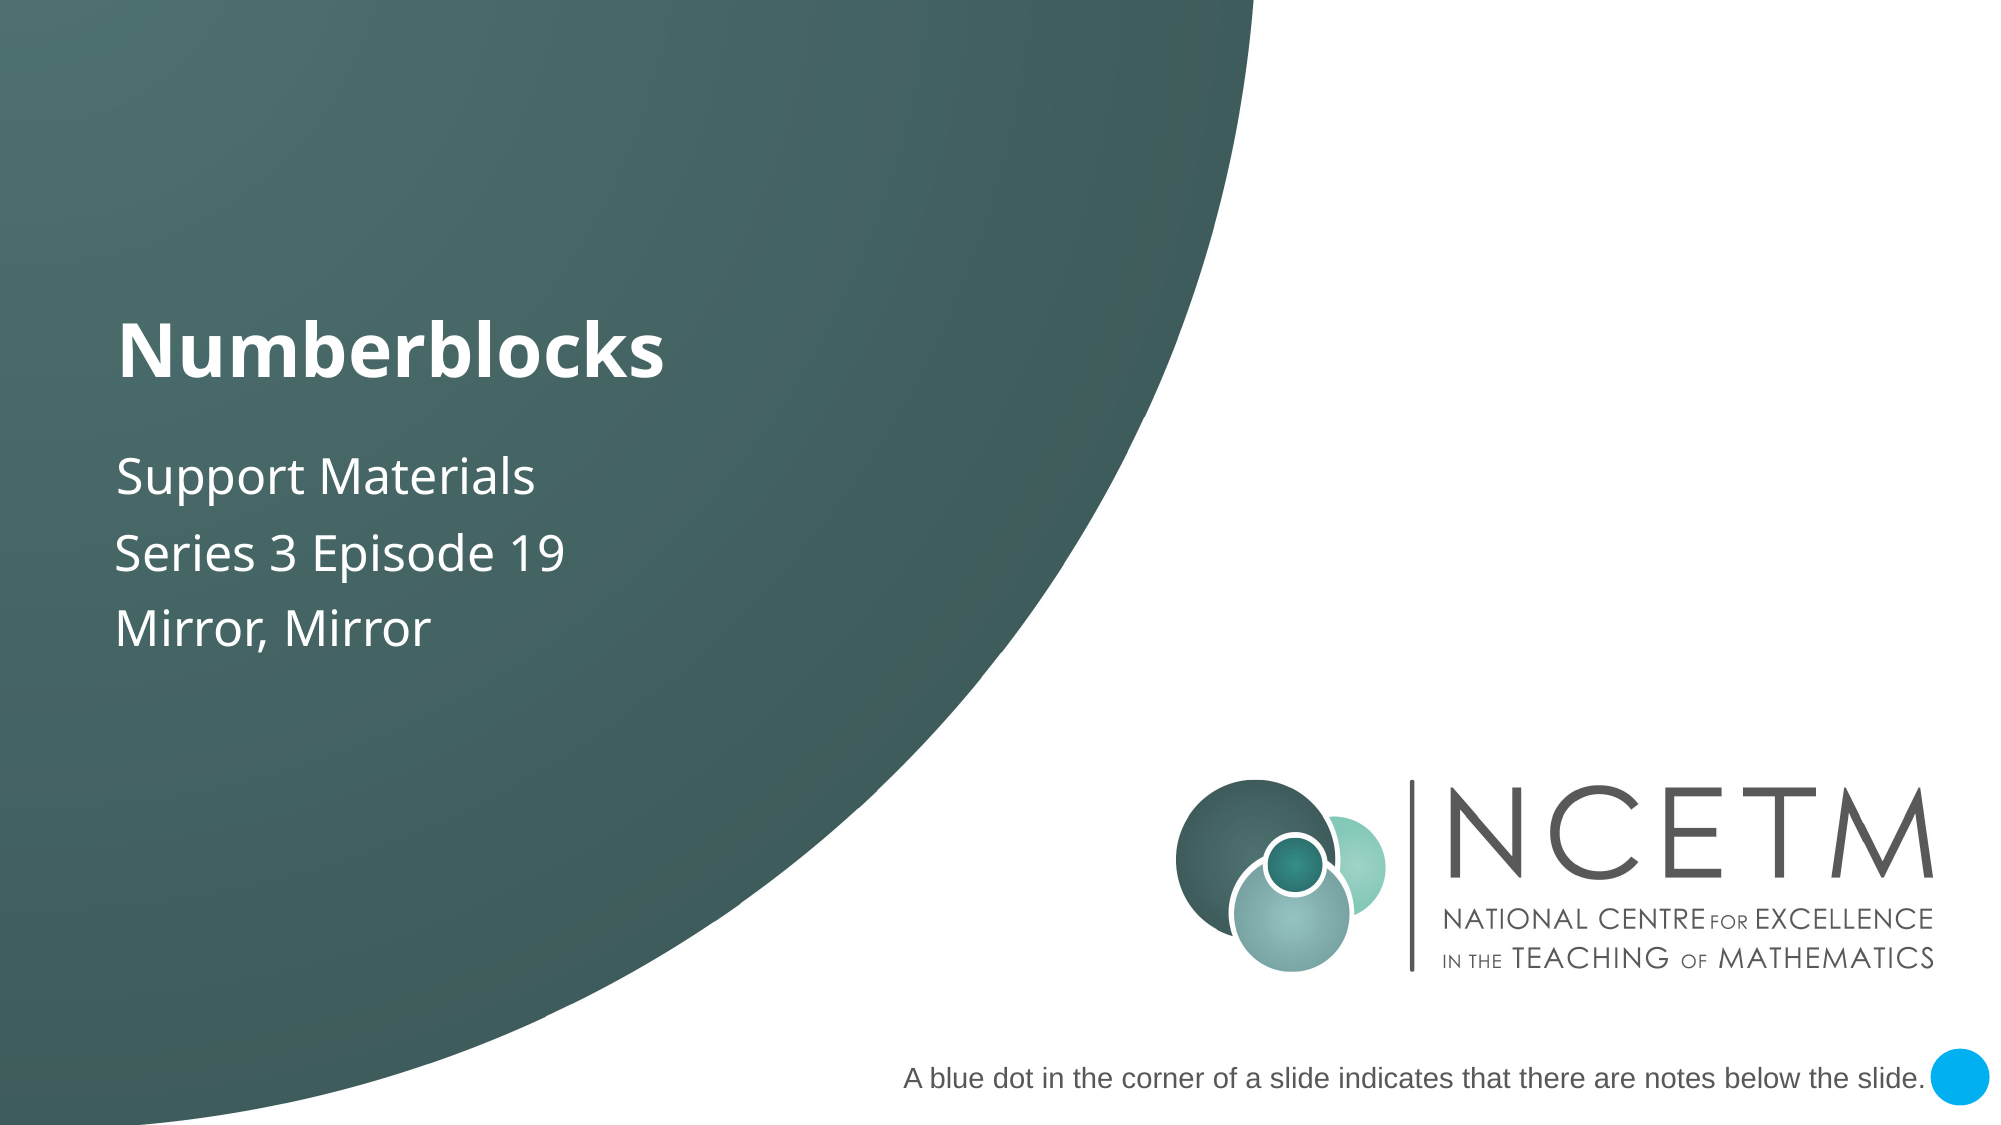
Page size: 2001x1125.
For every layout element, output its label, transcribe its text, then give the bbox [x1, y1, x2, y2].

subtitle Series 3 Episode 19 Mirror, Mirror [99, 521, 1095, 711]
picture [0, 0, 2001, 1125]
